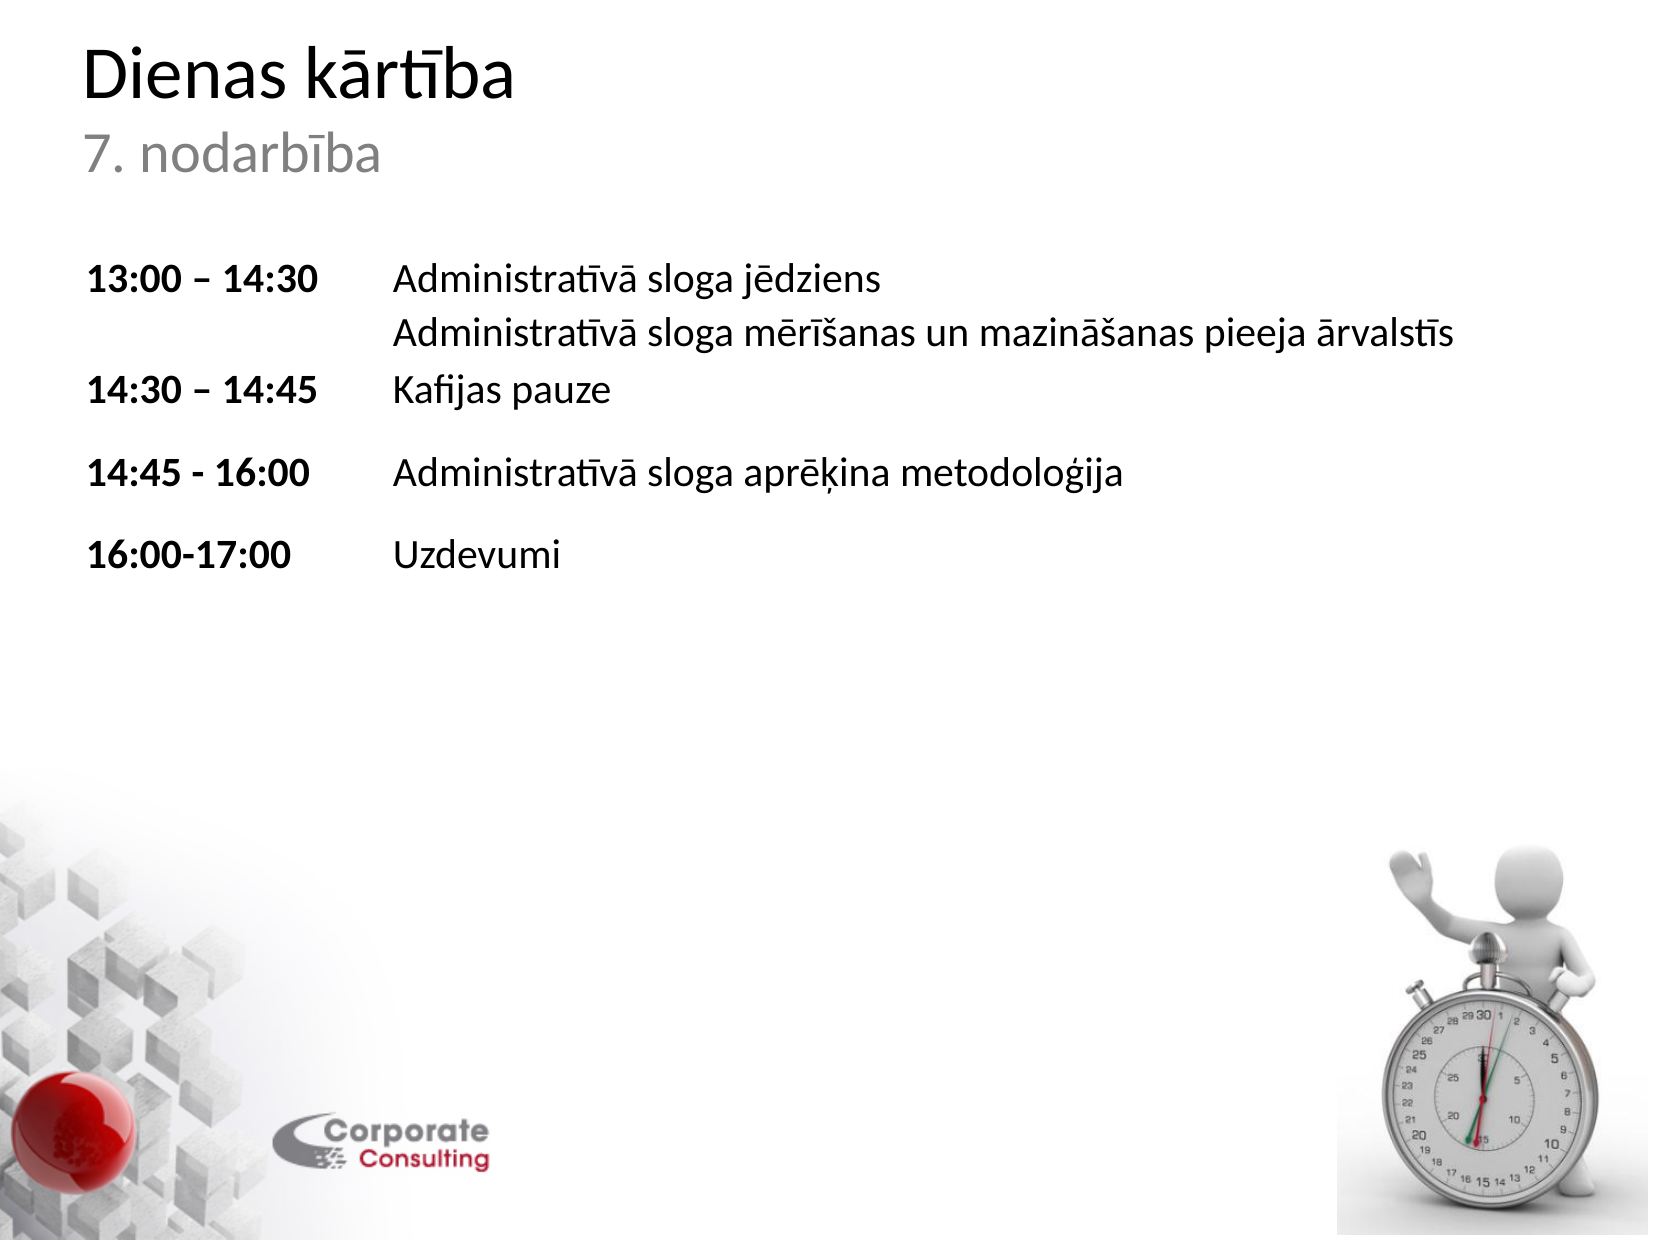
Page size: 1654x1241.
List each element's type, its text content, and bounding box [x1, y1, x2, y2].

table_cell Uzdevumi [378, 530, 1595, 613]
table_header Administratīvā sloga jēdziens Administratīvā sloga mērīšanas un mazināšanas pieeja ārvalstīs [378, 254, 1595, 365]
table_header 13:00 – 14:30 [71, 254, 378, 365]
picture [0, 0, 1654, 1240]
text_box Dienas kārtība 7. nodarbība [82, 0, 1571, 207]
table_cell 14:45 - 16:00 [71, 448, 378, 530]
table_cell Administratīvā sloga aprēķina metodoloģija [378, 448, 1595, 530]
table_cell 14:30 – 14:45 [71, 365, 378, 448]
table_cell 16:00-17:00 [71, 530, 378, 613]
table_cell Kafijas pauze [378, 365, 1595, 448]
